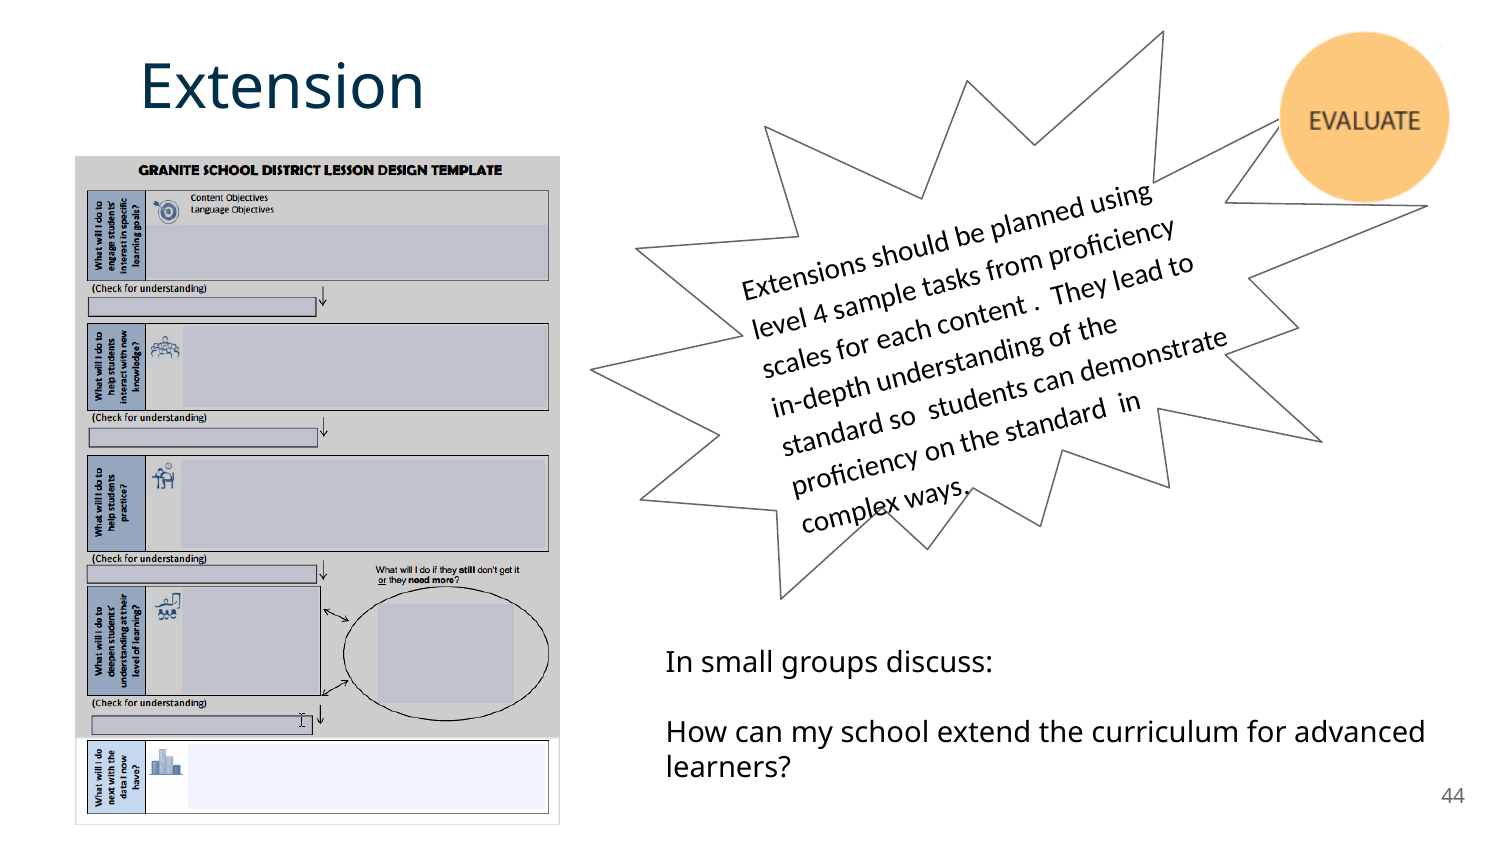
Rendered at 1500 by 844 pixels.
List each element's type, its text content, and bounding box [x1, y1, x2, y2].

text_box Extensions should be planned using level 4 sample tasks from proficiency scales for each content . They lead to in-depth understanding of the standard so students can demonstrate proficiency on the standard in complex ways. [718, 137, 1265, 537]
slide_number ‹#› [1389, 764, 1480, 830]
text_box [564, 158, 731, 461]
text_box [887, 492, 970, 550]
text_box [590, 336, 872, 600]
picture [75, 156, 560, 825]
picture [1279, 29, 1453, 203]
text_box [1200, 121, 1413, 347]
text_box [976, 470, 1057, 527]
title Extension [124, 31, 1166, 158]
text_box [1093, 443, 1170, 488]
text_box [1238, 382, 1322, 443]
text_box [774, 158, 1107, 236]
text_box [635, 236, 797, 332]
text_box In small groups discuss: How can my school extend the curriculum for advanced learners? [650, 628, 1452, 806]
